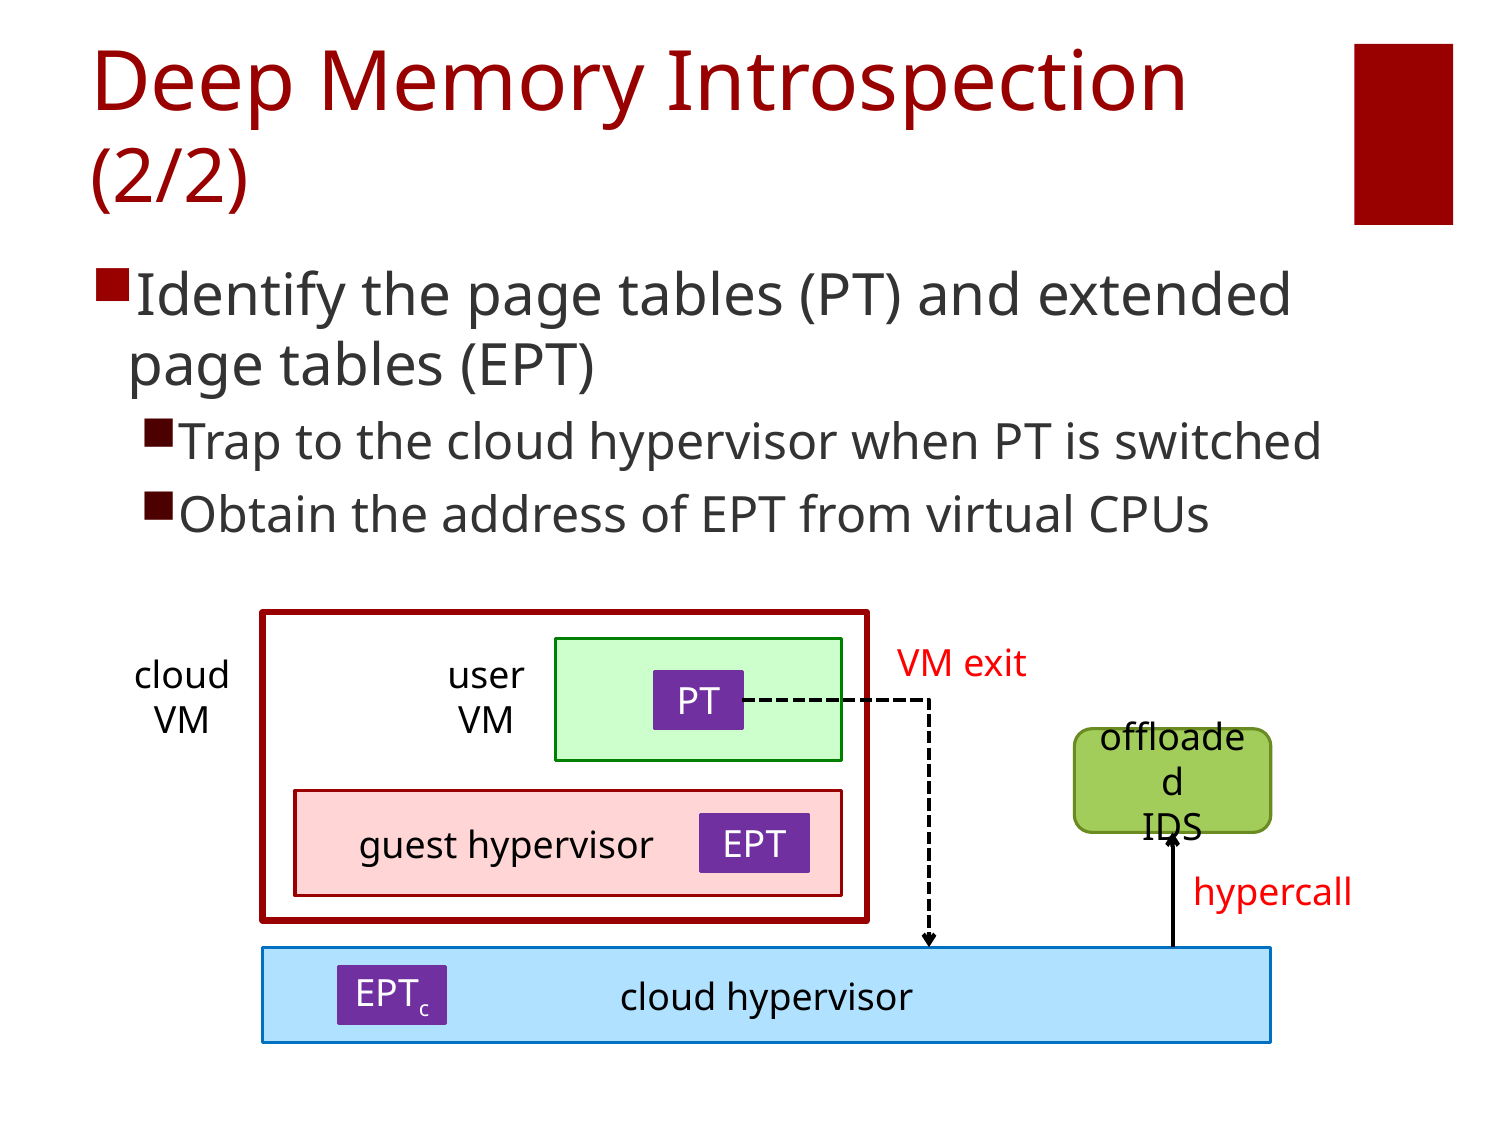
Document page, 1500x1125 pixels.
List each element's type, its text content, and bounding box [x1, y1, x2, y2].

text_box EPT [699, 813, 741, 872]
text_box user VM [432, 643, 541, 748]
list Identify the page tables (PT) and extended page tables (EPT) Trap to the cloud hypervisor when PT is switched Obtain the address of EPT from virtual CPUs [74, 249, 1413, 1043]
text_box cloud hypervisor [261, 946, 1272, 1044]
text_box [261, 611, 868, 922]
text_box hypercall [1178, 860, 1368, 920]
text_box VM exit [882, 631, 1042, 691]
text_box offloaded IDS [1073, 727, 1272, 834]
text_box guest hypervisor [294, 789, 741, 897]
text_box [554, 638, 842, 762]
text_box PT [653, 670, 743, 729]
text_box EPTc [337, 965, 447, 1024]
title Deep Memory Introspection (2/2) [74, 37, 1338, 226]
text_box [741, 699, 930, 948]
text_box cloud VM [118, 643, 246, 748]
